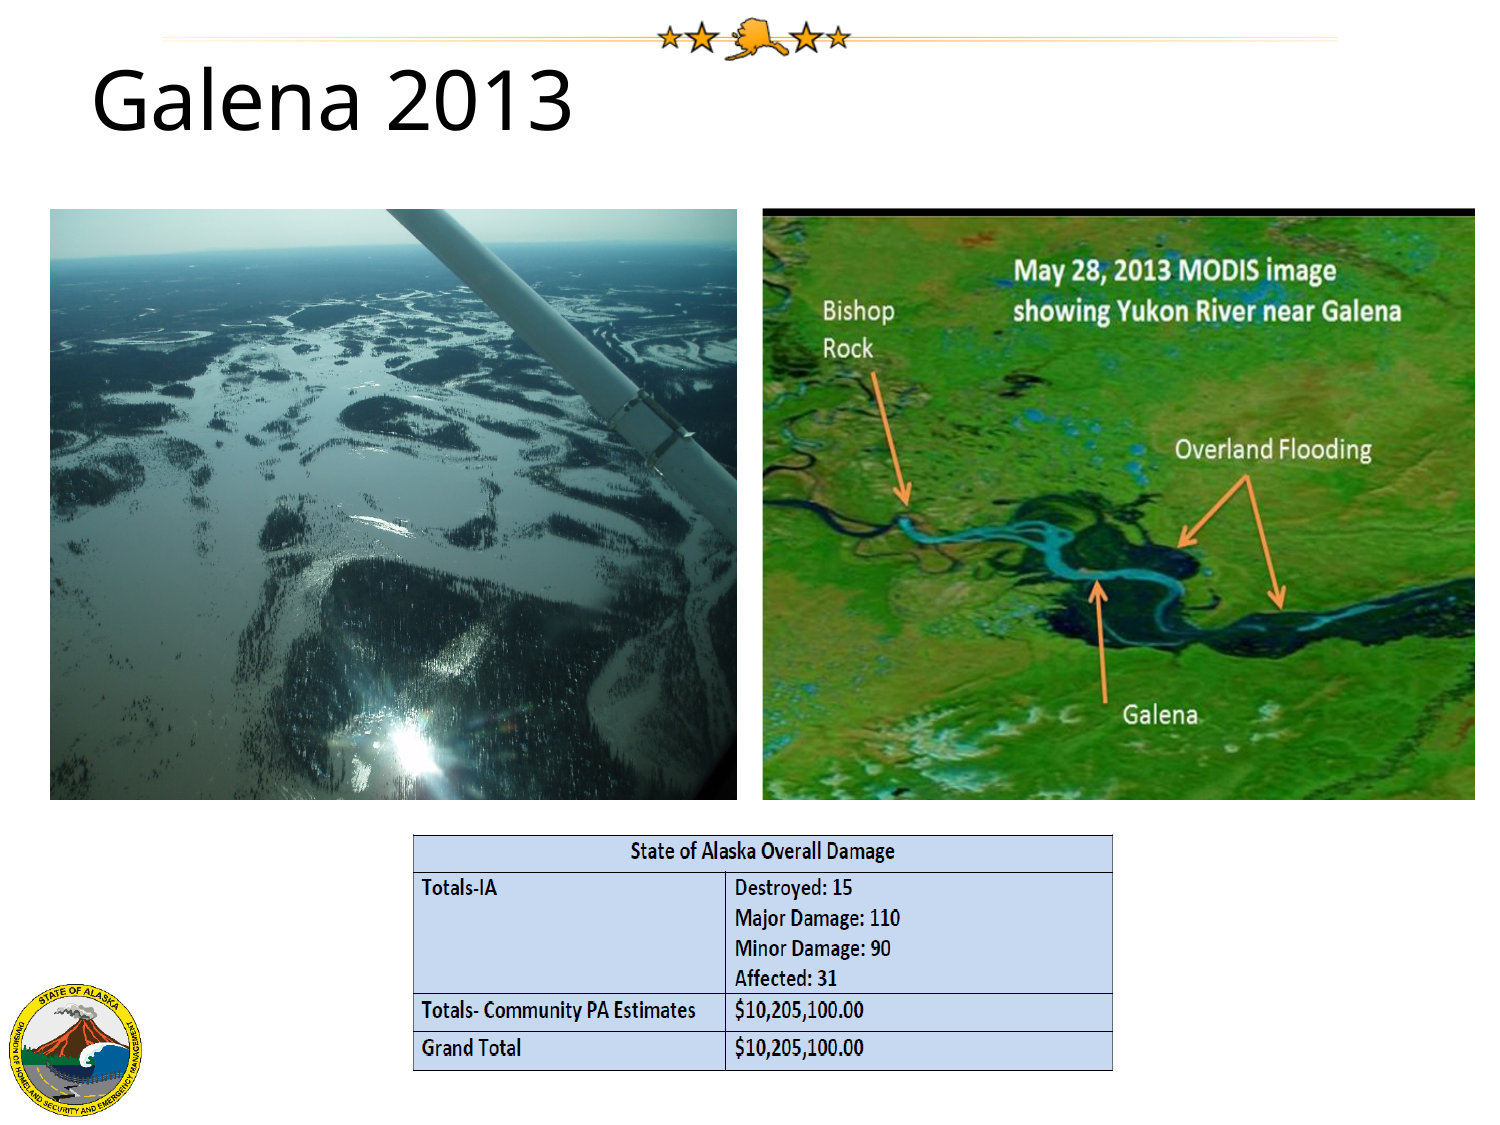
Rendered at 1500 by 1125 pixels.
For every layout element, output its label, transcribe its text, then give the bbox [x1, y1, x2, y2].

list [49, 209, 737, 800]
title Galena 2013 [75, 45, 1425, 163]
picture [0, 975, 150, 1125]
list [762, 206, 1475, 800]
picture [162, 15, 1338, 45]
picture [406, 831, 1119, 1081]
